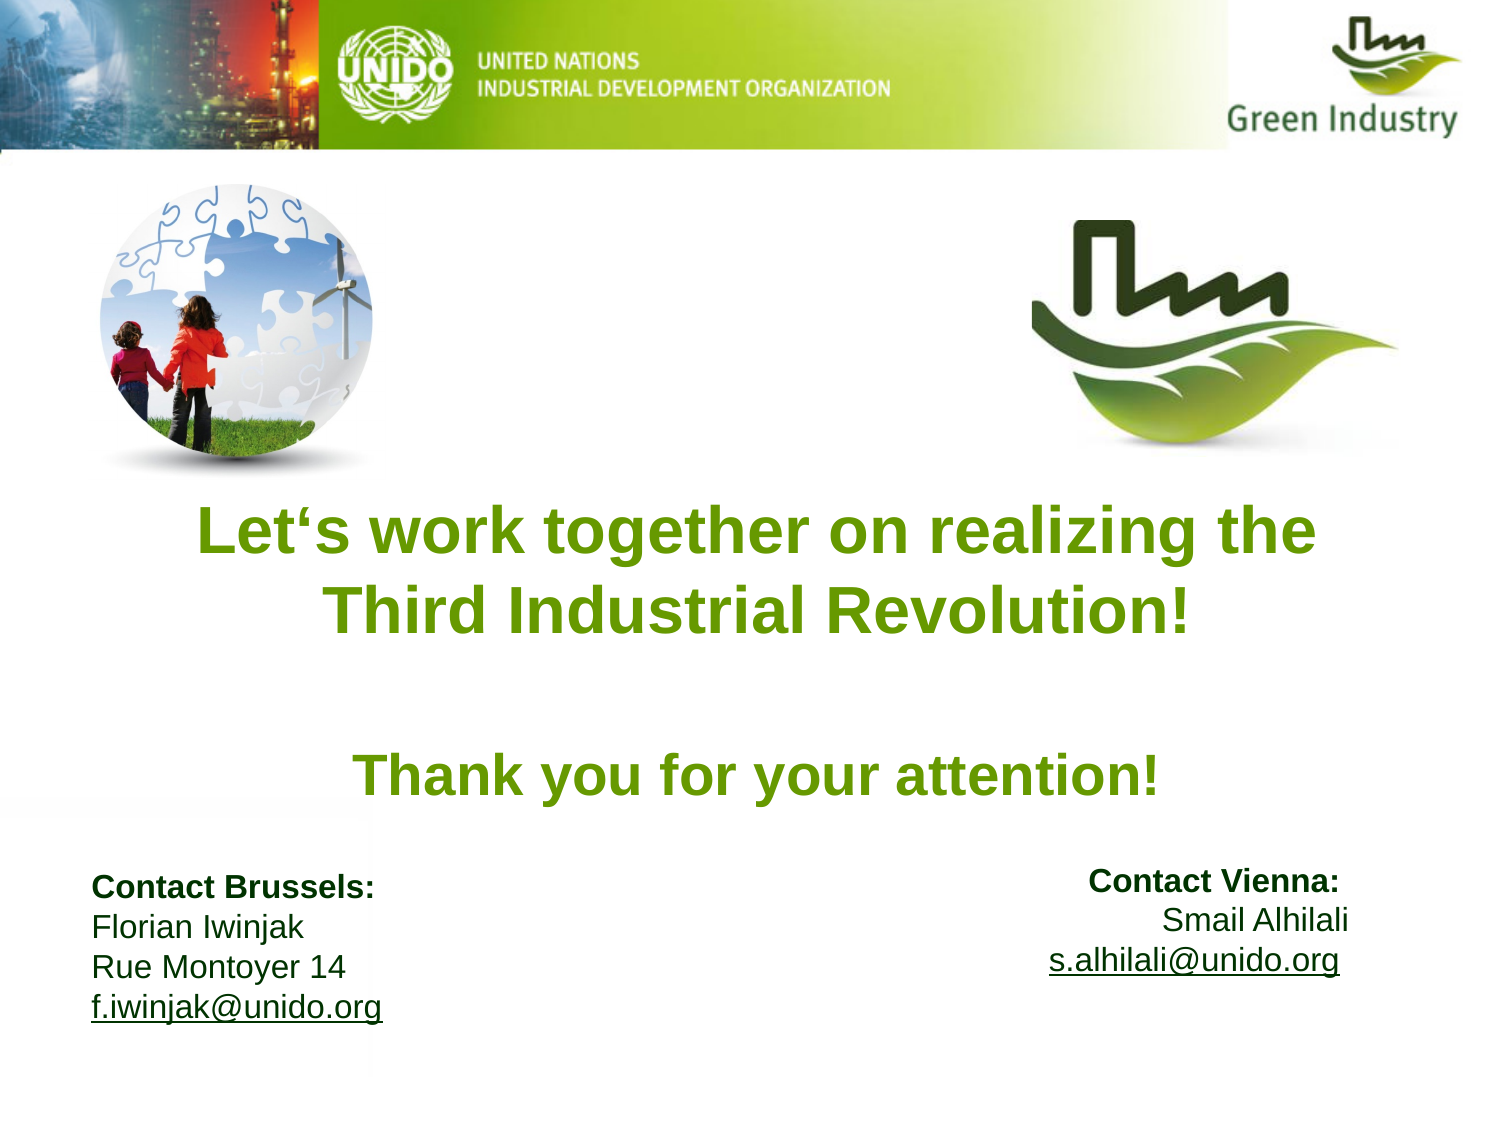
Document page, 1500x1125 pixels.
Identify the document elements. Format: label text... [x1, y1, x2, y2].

text_box Contact Brussels: Florian Iwinjak Rue Montoyer 14 f.iwinjak@unido.org [76, 858, 561, 1033]
title Let‘s work together on realizing the Third Industrial Revolution! Thank you for your attention! [135, 420, 1380, 874]
picture [0, 0, 1500, 1125]
text_box Contact Vienna: Smail Alhilali s.alhilali@unido.org [879, 851, 1365, 986]
